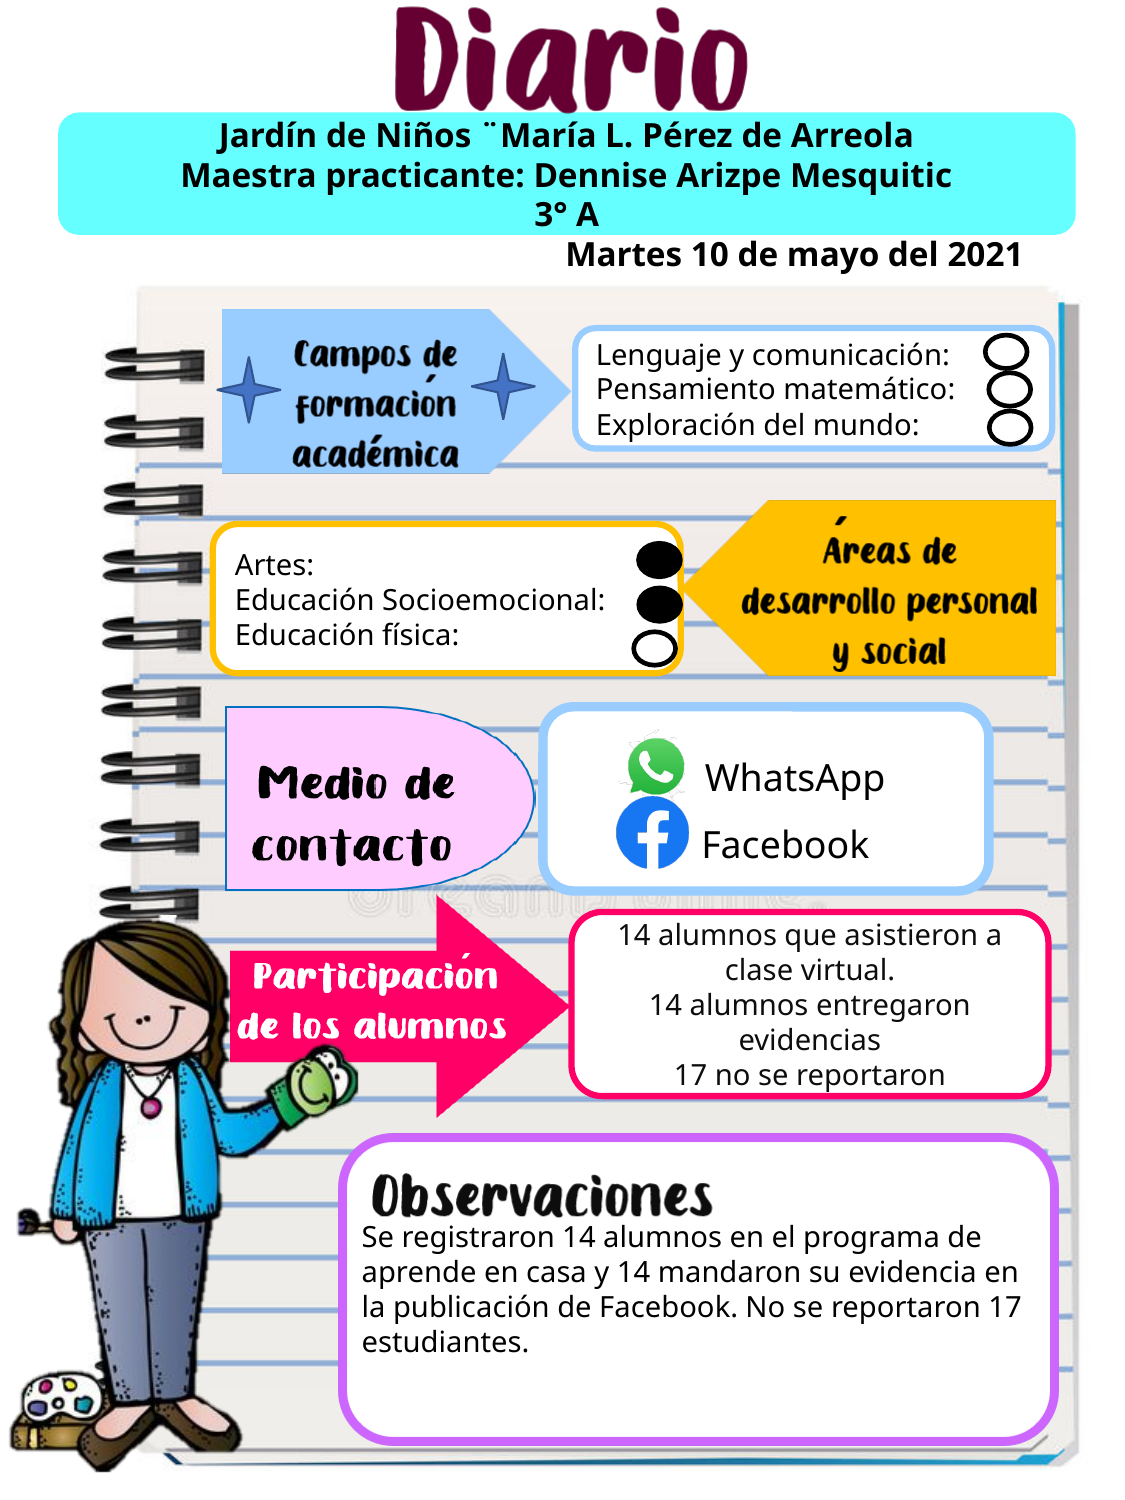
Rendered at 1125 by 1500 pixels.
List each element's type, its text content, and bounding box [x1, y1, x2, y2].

text_box Martes 10 de mayo del 2021 [550, 225, 1125, 280]
picture [0, 280, 1125, 1480]
picture [295, 0, 856, 211]
text_box Jardín de Niños ¨María L. Pérez de Arreola Maestra practicante: Dennise Arizpe Mesquitic 3° A [58, 112, 1076, 235]
